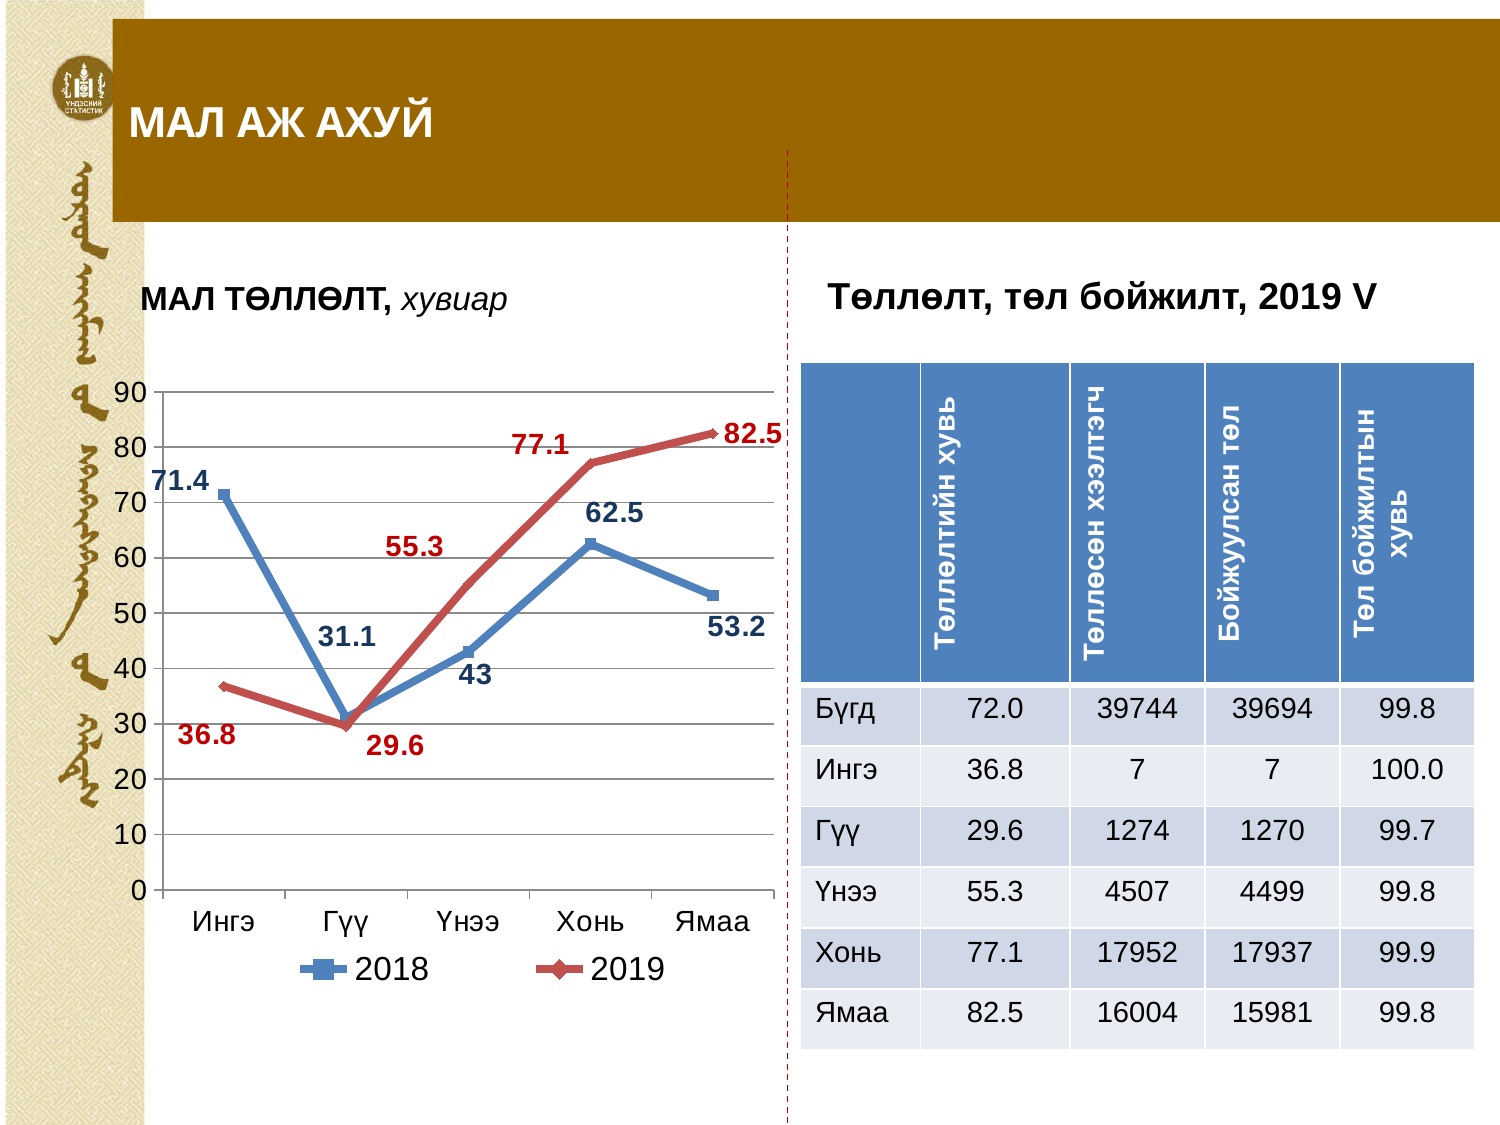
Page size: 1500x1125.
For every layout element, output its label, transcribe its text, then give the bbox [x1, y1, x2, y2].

table_header Төллөсөн хээлтэгч [1071, 363, 1204, 682]
title МАЛ АЖ АХУЙ [112, 18, 1500, 223]
table_cell 39694 [1206, 688, 1339, 745]
table_cell Үнээ [801, 868, 920, 927]
table_cell 7 [1071, 747, 1204, 806]
table_header [801, 363, 920, 682]
table_cell 29.6 [921, 807, 1069, 866]
table_cell 36.8 [921, 747, 1069, 806]
table_cell Гүү [801, 807, 920, 866]
table_cell 99.8 [1341, 868, 1474, 927]
table_header Бойжуулсан төл [1206, 363, 1339, 682]
table_cell 7 [1206, 747, 1339, 806]
table_cell 4507 [1071, 868, 1204, 927]
picture [0, 0, 1500, 1125]
table_cell Ямаа [801, 990, 920, 1049]
table_cell 77.1 [921, 929, 1069, 988]
table_cell 100.0 [1341, 747, 1474, 806]
table_cell 99.8 [1341, 688, 1474, 745]
table_cell 17952 [1071, 929, 1204, 988]
table_cell 55.3 [921, 868, 1069, 927]
table_cell 17937 [1206, 929, 1339, 988]
table_cell 39744 [1071, 688, 1204, 745]
table_cell 99.7 [1341, 807, 1474, 866]
chart [99, 362, 787, 1011]
table_cell 82.5 [921, 990, 1069, 1049]
table_header Төллөлтийн хувь [921, 363, 1069, 682]
table_cell 15981 [1206, 990, 1339, 1049]
table_header Төл бойжилтын хувь [1341, 363, 1474, 682]
list МАЛ ТӨЛЛӨЛТ, хувиар [124, 249, 781, 326]
table_cell 99.8 [1341, 990, 1474, 1049]
table_cell 99.9 [1341, 929, 1474, 988]
table_cell Хонь [801, 929, 920, 988]
list Төллөлт, төл бойжилт, 2019 V [812, 249, 1476, 326]
table_cell Ингэ [801, 747, 920, 806]
table_cell 1270 [1206, 807, 1339, 866]
table_cell 16004 [1071, 990, 1204, 1049]
table_cell Бүгд [801, 688, 920, 745]
table_cell 72.0 [921, 688, 1069, 745]
table_cell 1274 [1071, 807, 1204, 866]
picture [788, 223, 1500, 1125]
table_cell 4499 [1206, 868, 1339, 927]
